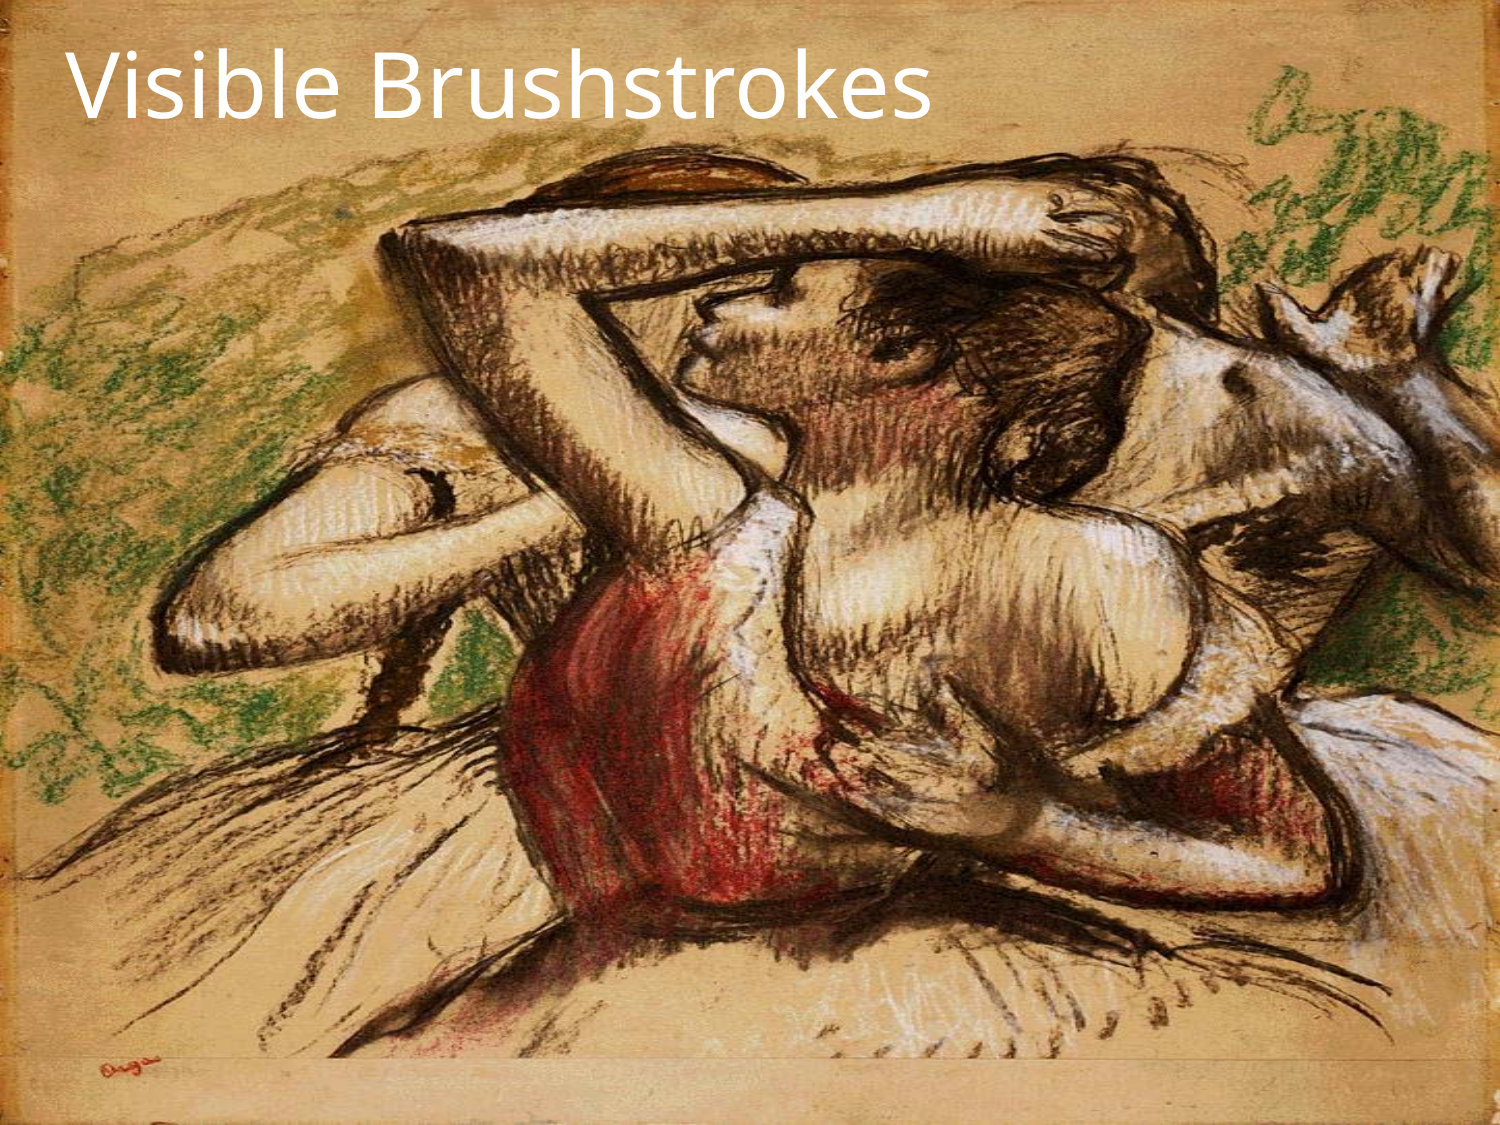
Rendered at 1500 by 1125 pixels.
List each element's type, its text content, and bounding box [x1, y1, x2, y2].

title Visible Brushstrokes [50, 0, 1400, 203]
picture [0, 0, 1500, 1125]
